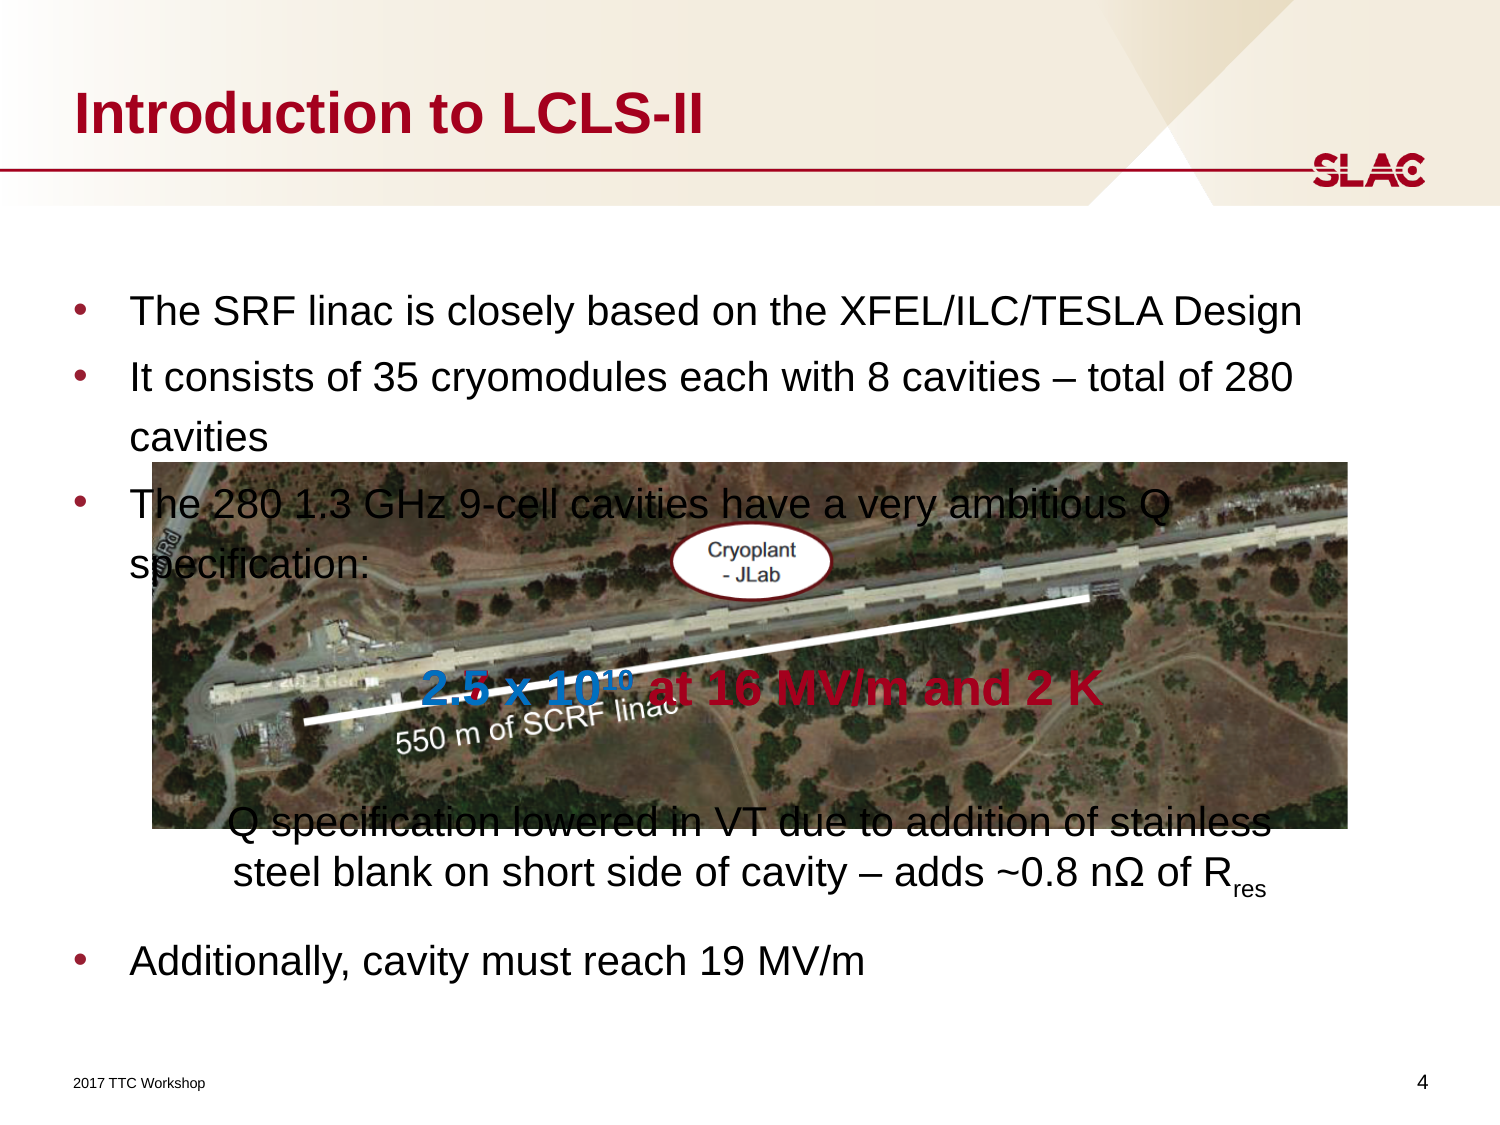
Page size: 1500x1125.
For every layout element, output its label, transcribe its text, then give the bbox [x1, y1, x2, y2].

title Introduction to LCLS-II [74, 21, 1404, 145]
footer 2017 TTC Workshop [73, 1073, 750, 1125]
picture [0, 0, 1500, 206]
text_box Q specification lowered in VT due to addition of stainless steel blank on short side of cavity – adds ~0.8 nΩ of Rres [173, 838, 1327, 910]
slide_number 4 [1405, 1036, 1458, 1125]
list The SRF linac is closely based on the XFEL/ILC/TESLA Design It consists of 35 cryomodules each with 8 cavities – total of 280 cavities The 280 1.3 GHz 9-cell cavities have a very ambitious Q specification: Additionally, cavity must reach 19 MV/m [73, 273, 1404, 1037]
picture [151, 462, 1348, 830]
